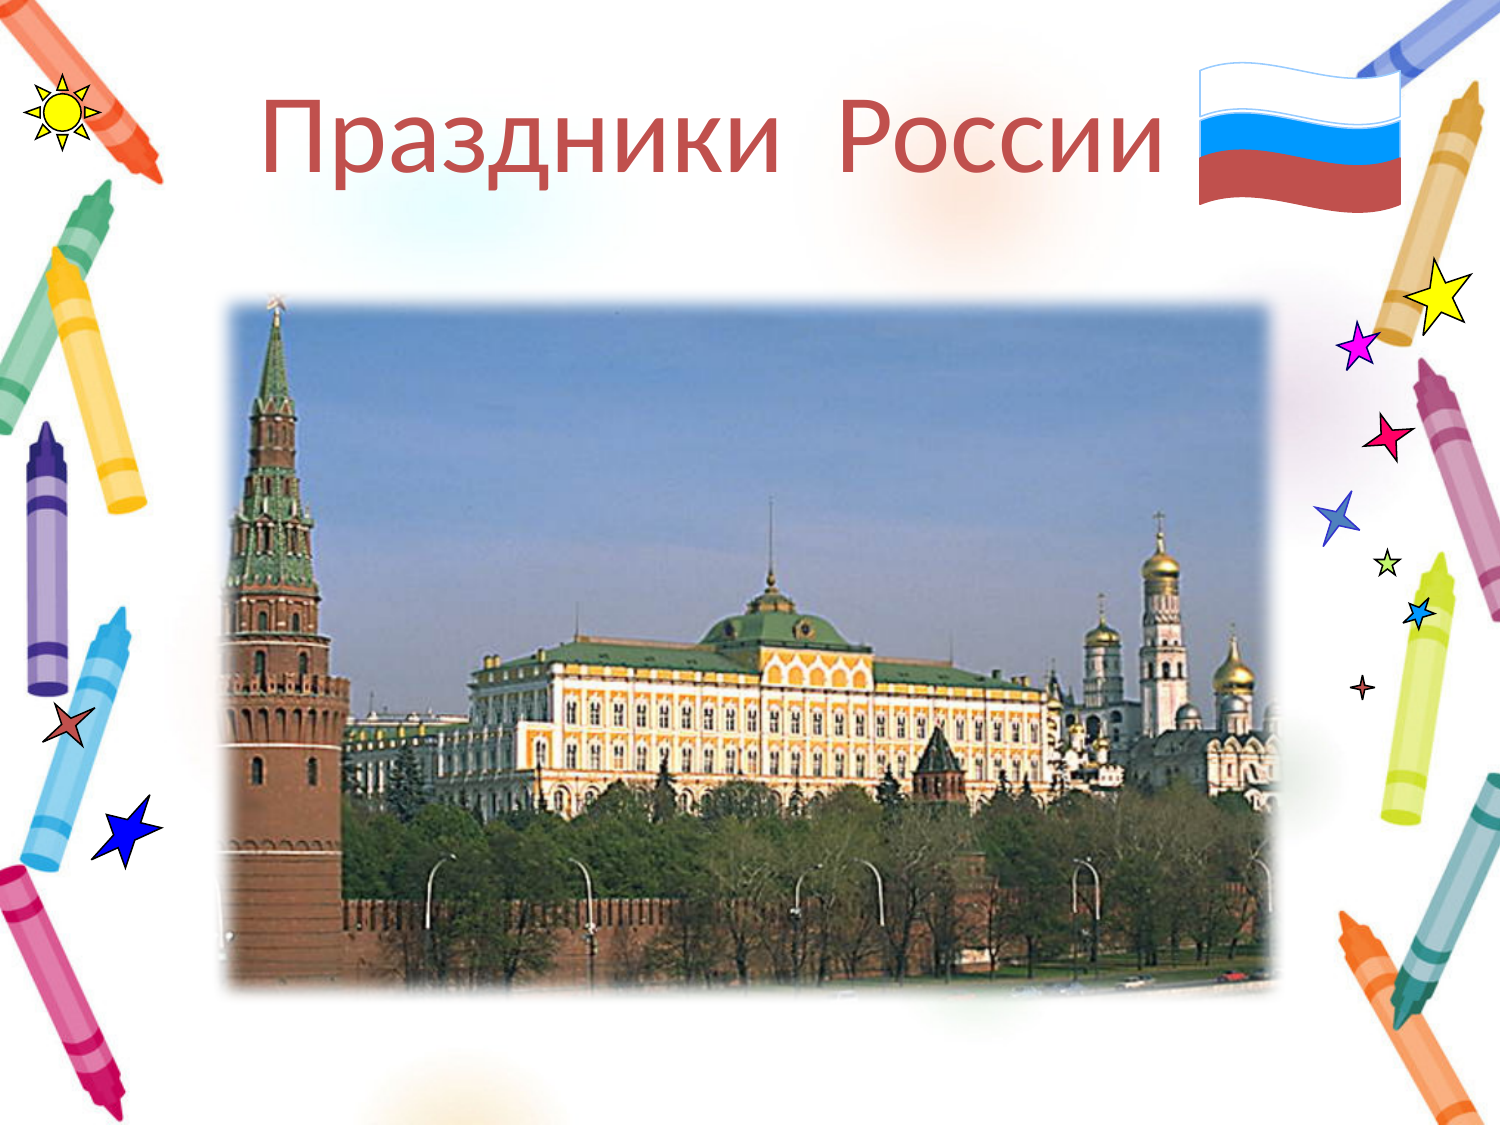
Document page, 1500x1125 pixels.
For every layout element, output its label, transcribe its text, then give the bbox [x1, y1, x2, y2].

text_box [35, 85, 51, 101]
text_box [56, 74, 68, 91]
text_box [1363, 413, 1414, 462]
text_box [35, 124, 51, 139]
text_box [56, 134, 68, 150]
text_box [1403, 597, 1435, 630]
text_box [43, 93, 82, 132]
text_box [42, 704, 95, 746]
text_box [91, 794, 162, 868]
text_box [1200, 62, 1401, 125]
text_box [1350, 675, 1375, 700]
text_box Праздники России [243, 52, 1257, 203]
picture [0, 0, 1500, 1125]
text_box [74, 124, 89, 139]
text_box [24, 107, 41, 118]
text_box [84, 107, 100, 118]
text_box [74, 85, 89, 101]
text_box [1200, 150, 1401, 213]
text_box [1404, 258, 1471, 336]
text_box [1315, 490, 1360, 547]
text_box [1337, 322, 1380, 371]
text_box [1200, 112, 1401, 165]
text_box [1374, 549, 1400, 575]
